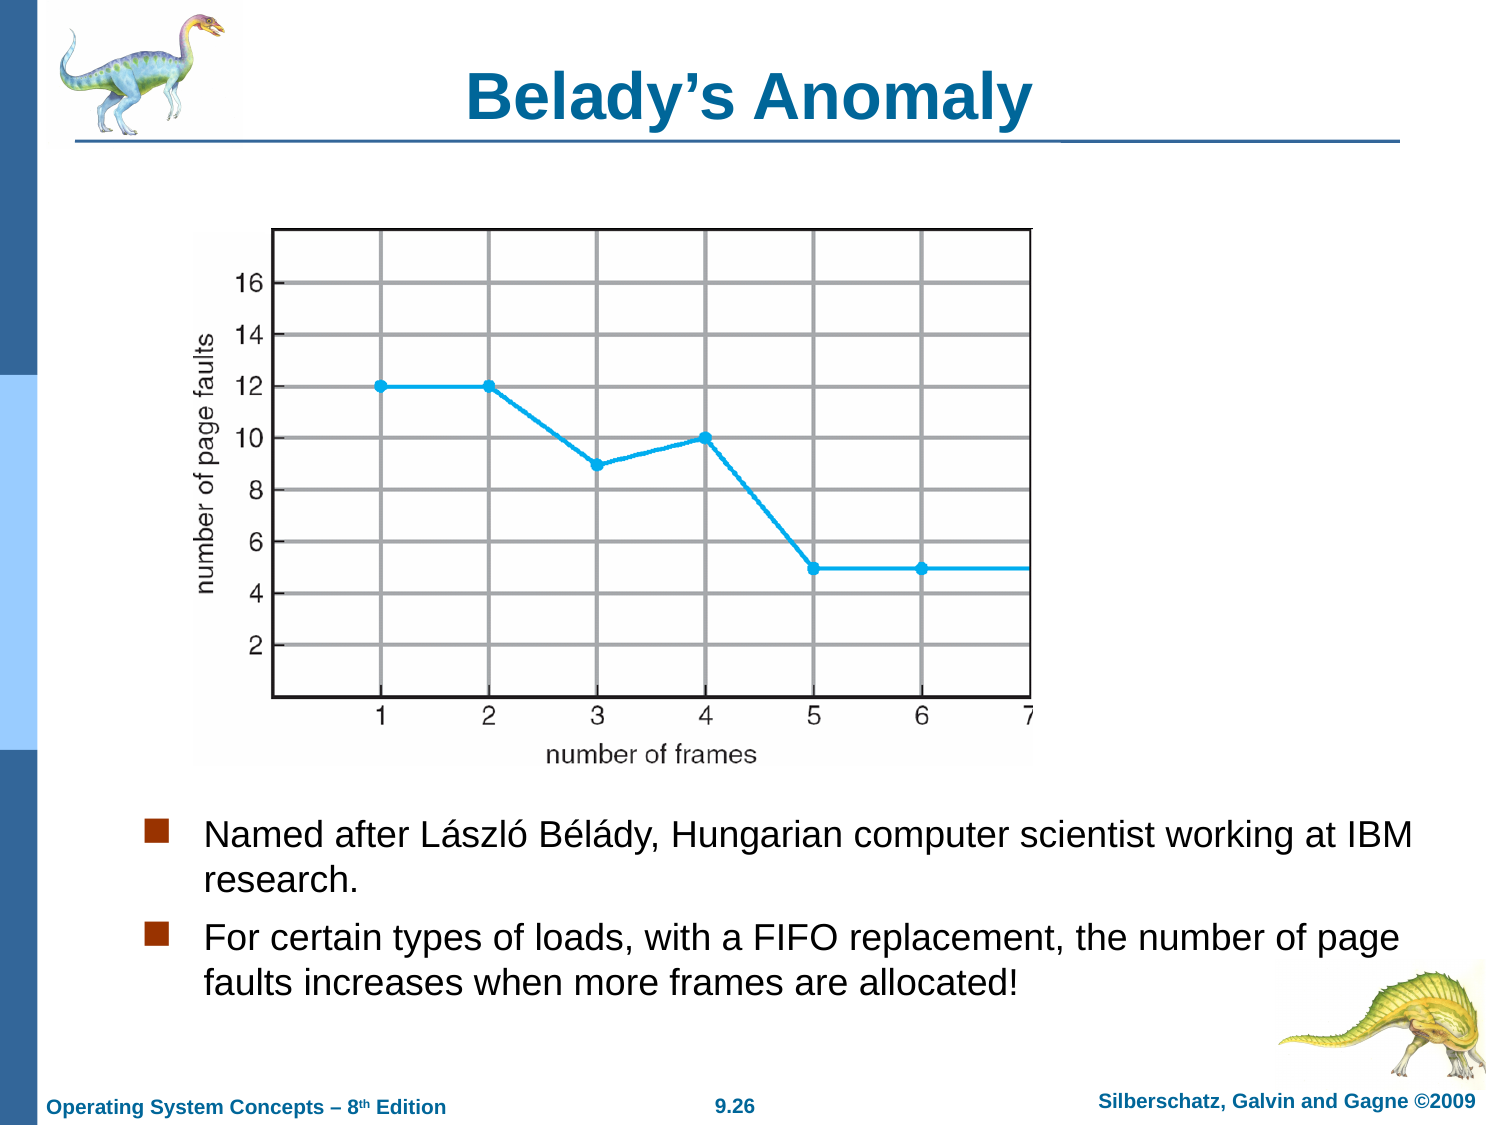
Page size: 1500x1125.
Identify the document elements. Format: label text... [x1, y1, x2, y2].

title Belady’s Anomaly [74, 45, 1426, 141]
picture [193, 228, 1033, 767]
picture [1275, 959, 1486, 1090]
list Named after László Bélády, Hungarian computer scientist working at IBM research. For certain types of loads, with a FIFO replacement, the number of page faults increases when more frames are allocated! [132, 802, 1483, 1055]
picture [46, 0, 243, 149]
